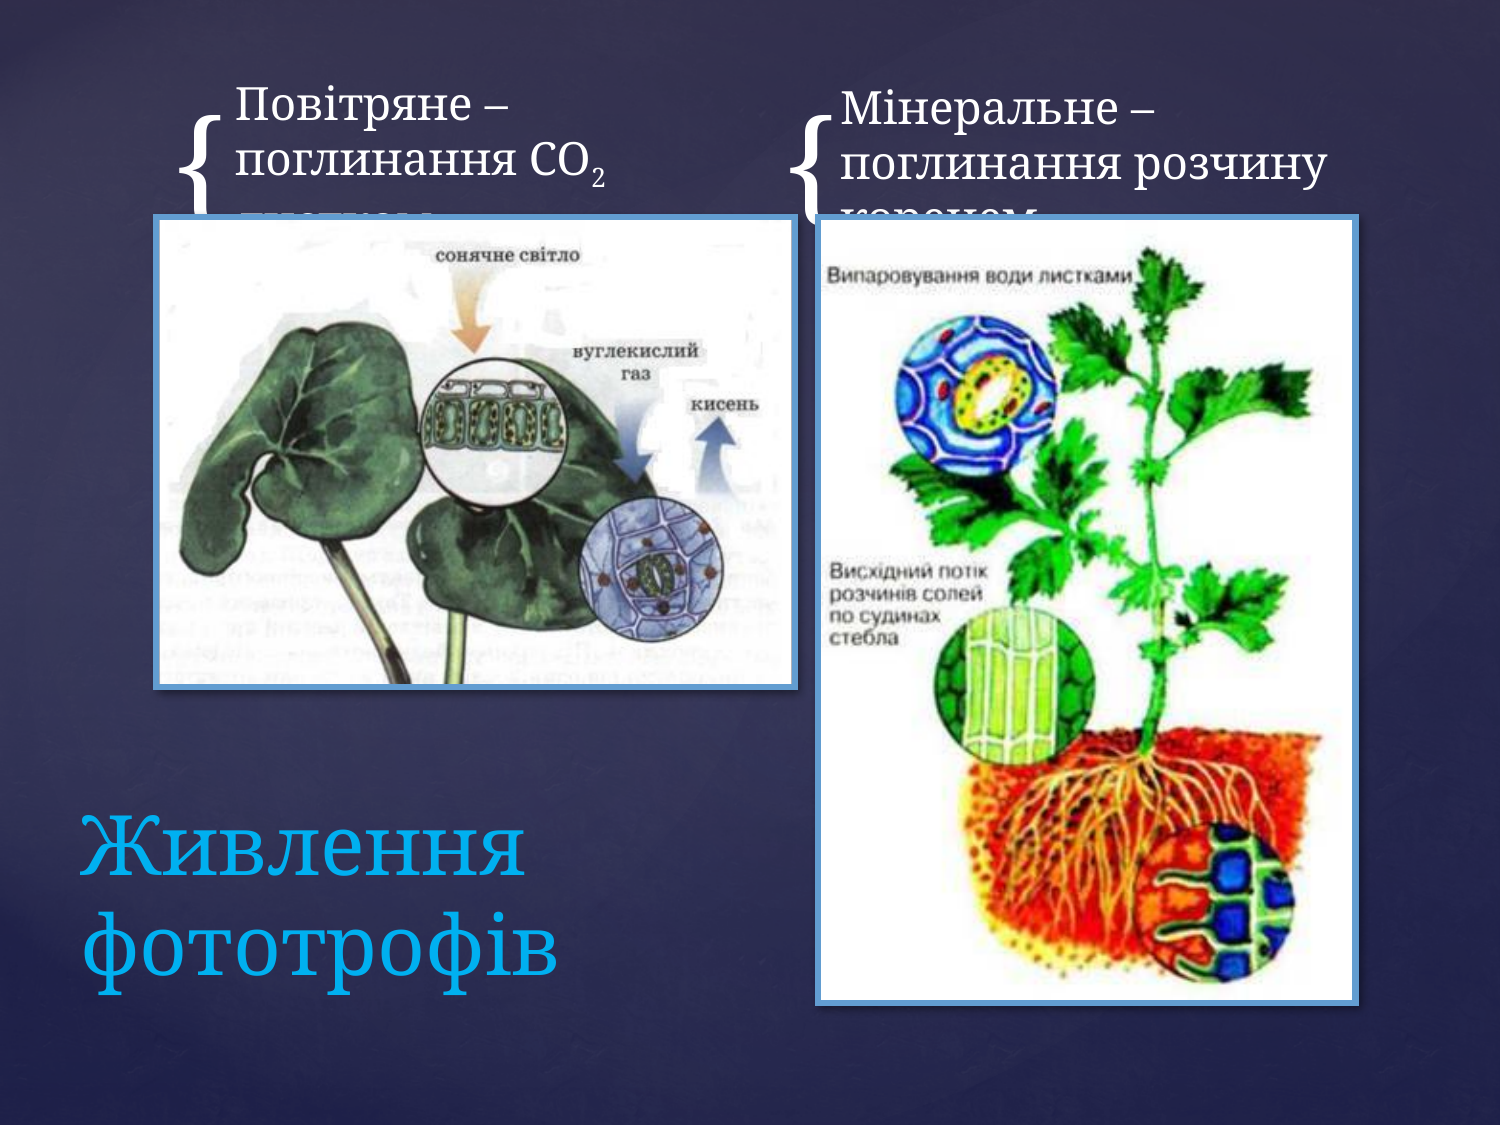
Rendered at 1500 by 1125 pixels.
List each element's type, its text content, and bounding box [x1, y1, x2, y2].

picture [820, 219, 1353, 1001]
list Повітряне – поглинання СО2 листком [219, 108, 786, 212]
picture [158, 219, 793, 685]
title Живлення фототрофів [64, 798, 809, 1000]
list Мінеральне – поглинання розчину коренем [825, 108, 1424, 214]
